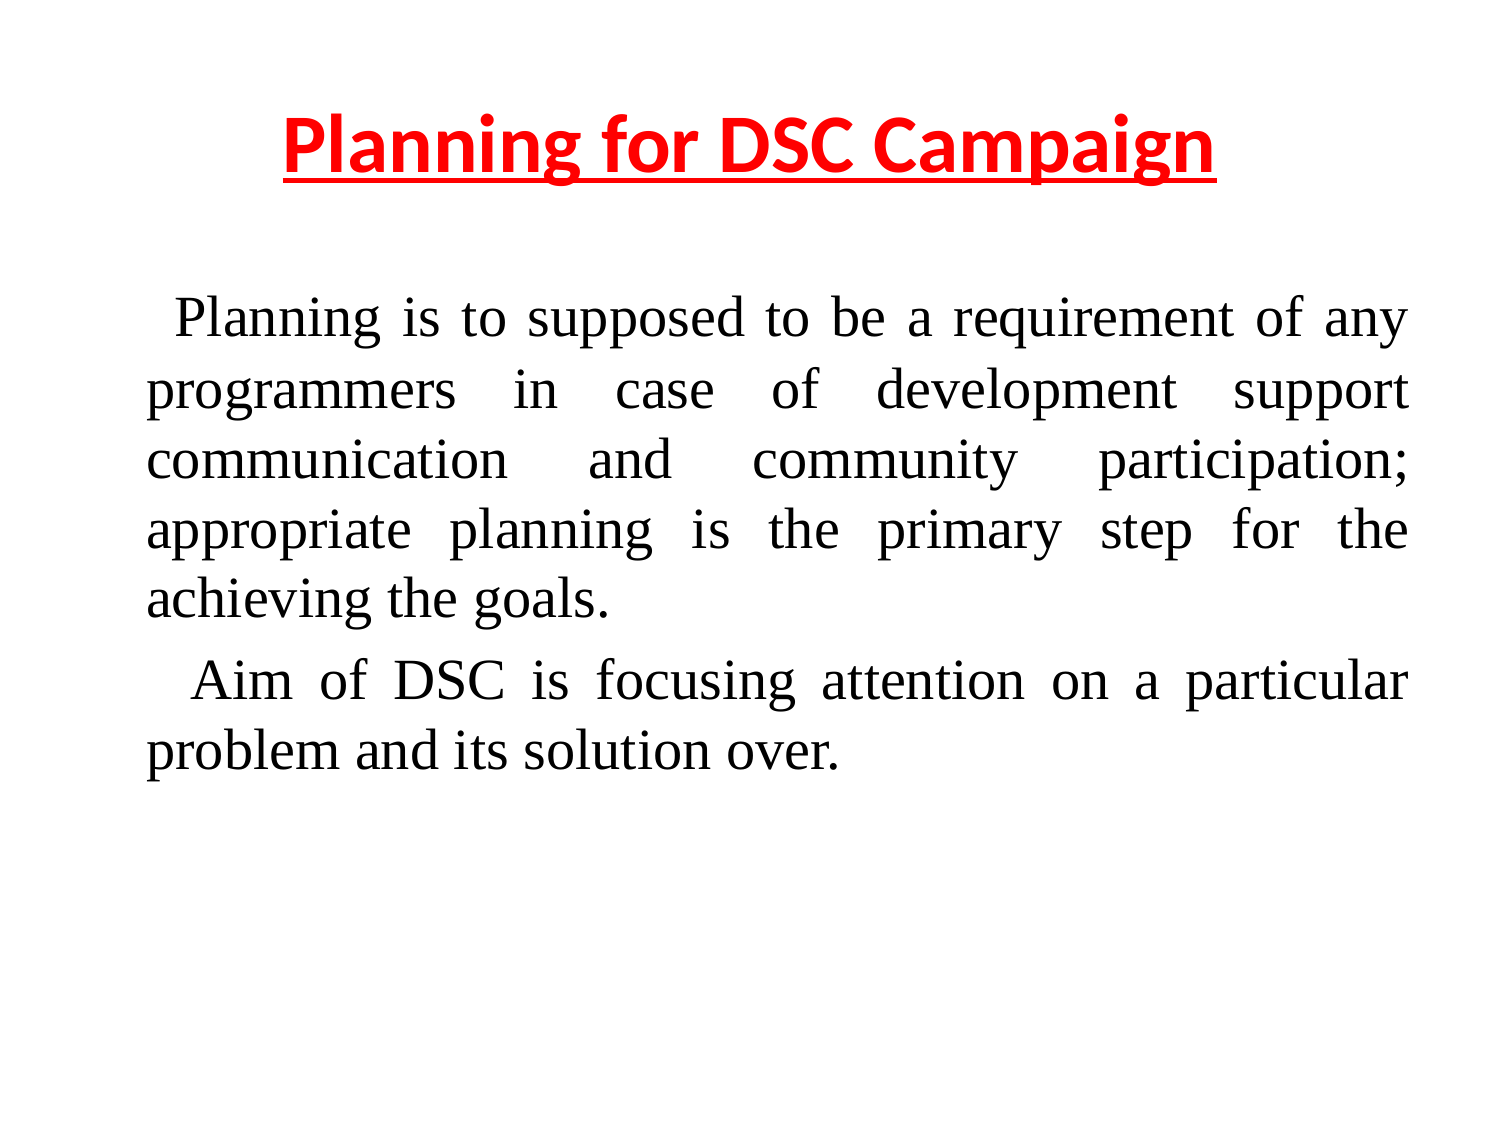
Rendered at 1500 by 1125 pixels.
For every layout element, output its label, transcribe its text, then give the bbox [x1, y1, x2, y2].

list Planning is to supposed to be a requirement of any programmers in case of development support communication and community participation; appropriate planning is the primary step for the achieving the goals. Aim of DSC is focusing attention on a particular problem and its solution over. [75, 262, 1425, 1005]
title Planning for DSC Campaign [75, 45, 1425, 233]
